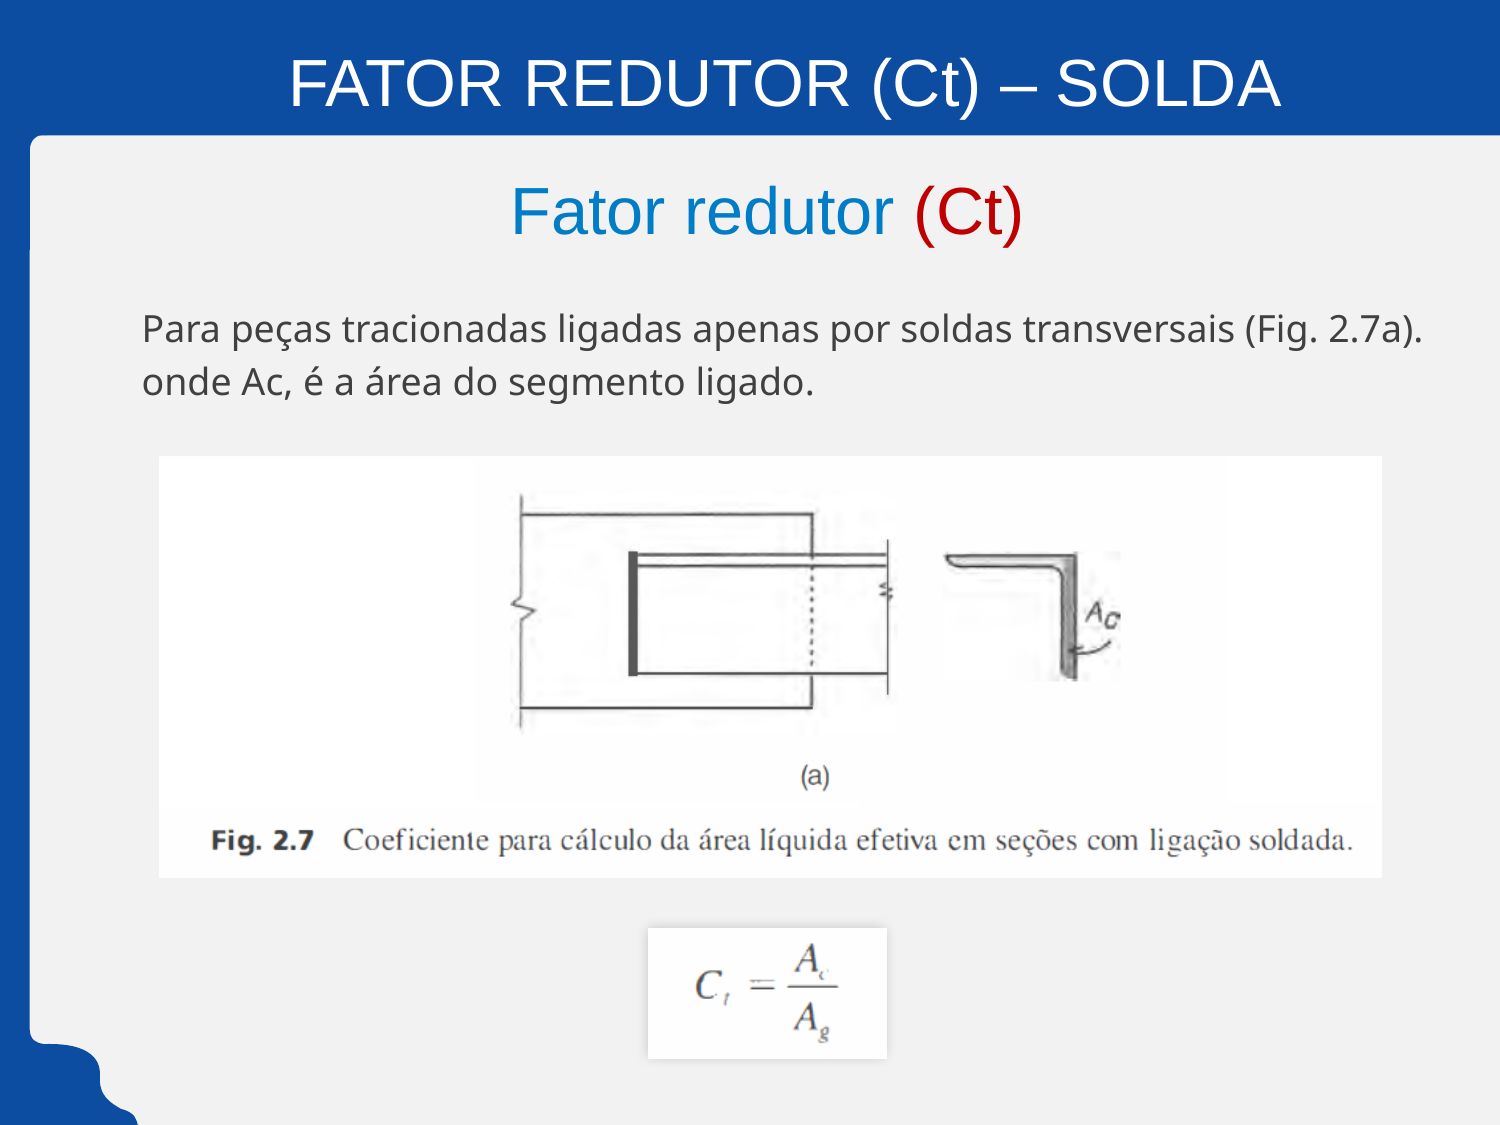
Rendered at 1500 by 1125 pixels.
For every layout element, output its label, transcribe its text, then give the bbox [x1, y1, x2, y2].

picture [159, 455, 1382, 878]
text_box Para peças tracionadas ligadas apenas por soldas transversais (Fig. 2.7a). onde Ac, é a área do segmento ligado. [112, 297, 1500, 406]
title FATOR REDUTOR (Ct) – SOLDA [53, 31, 1459, 129]
list Fator redutor (Ct) [53, 160, 1483, 374]
picture [648, 928, 887, 1059]
